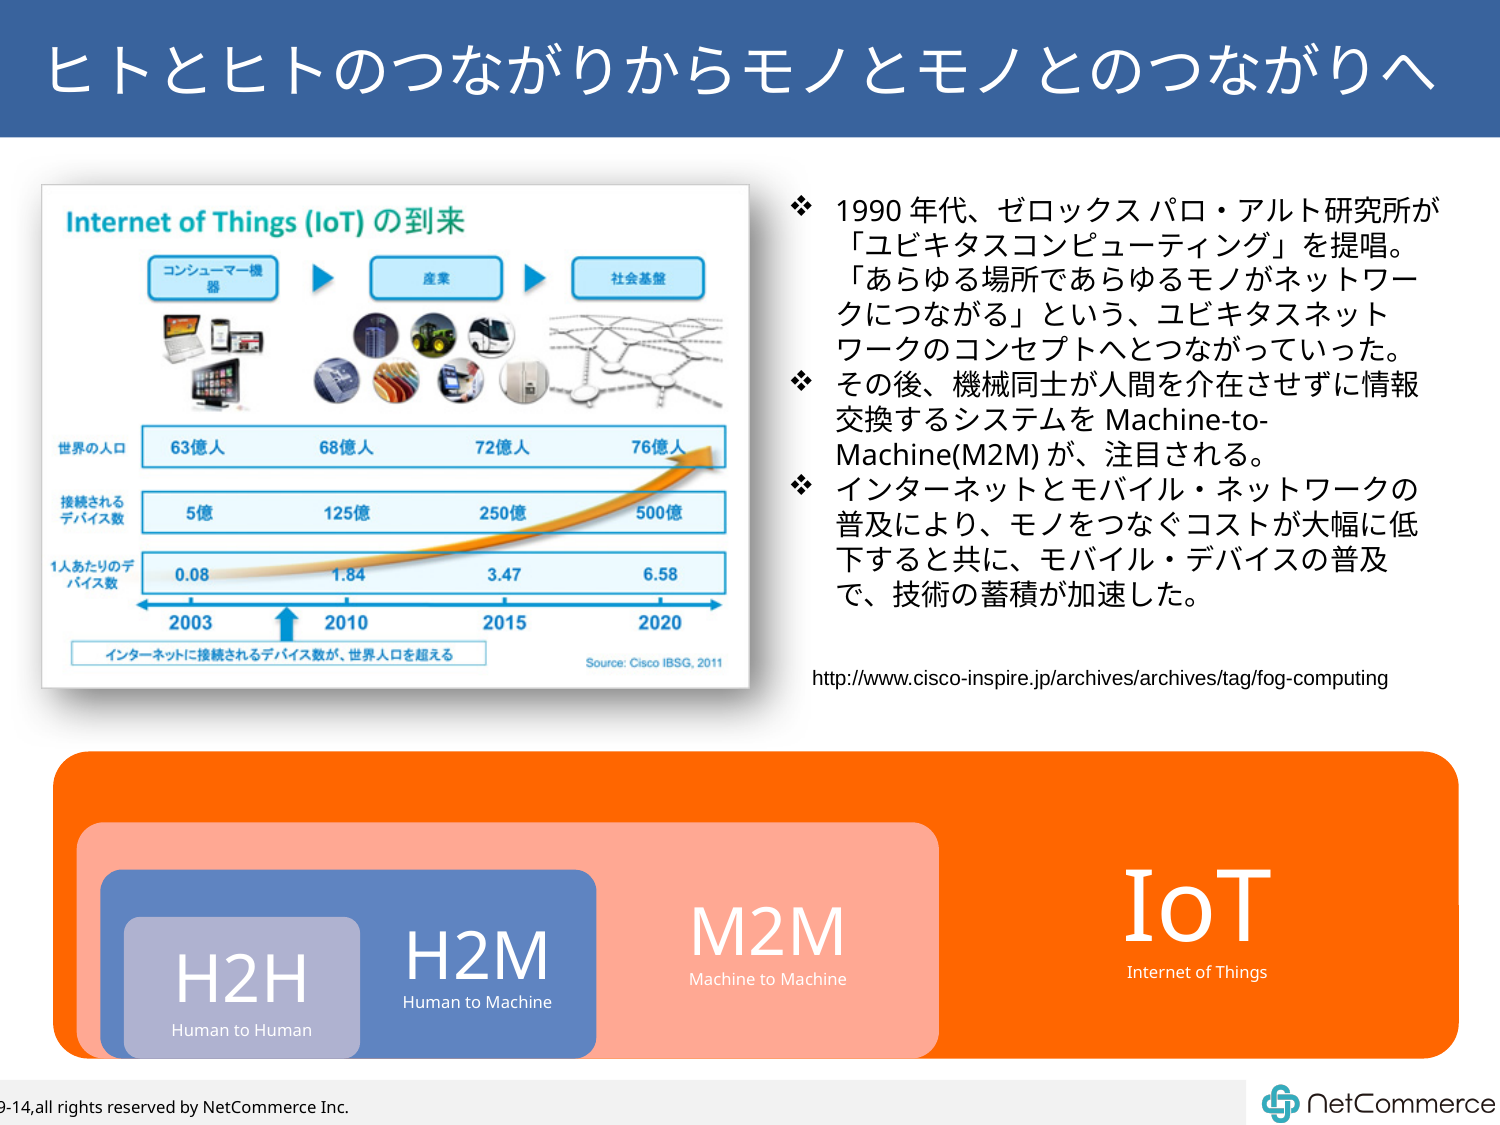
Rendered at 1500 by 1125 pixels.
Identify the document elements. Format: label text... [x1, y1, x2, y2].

text_box 1990年代、ゼロックス パロ・アルト研究所が「ユビキタスコンピューティング」を提唱。「あらゆる場所であらゆるモノがネットワークにつながる」という、ユビキタスネットワークのコンセプトへとつながっていった。 その後、機械同士が人間を介在させずに情報交換するシステムをMachine-to-Machine(M2M)が、注目される。 インターネットとモバイル・ネットワークの普及により、モノをつなぐコストが大幅に低下すると共に、モバイル・デバイスの普及で、技術の蓄積が加速した。 [773, 184, 1459, 619]
text_box http://www.cisco-inspire.jp/archives/archives/tag/fog-computing [797, 656, 1447, 697]
picture [1257, 1082, 1495, 1123]
picture [41, 184, 751, 689]
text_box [52, 751, 1459, 1059]
title ヒトとヒトのつながりからモノとモノとのつながりへ [24, 24, 1483, 113]
